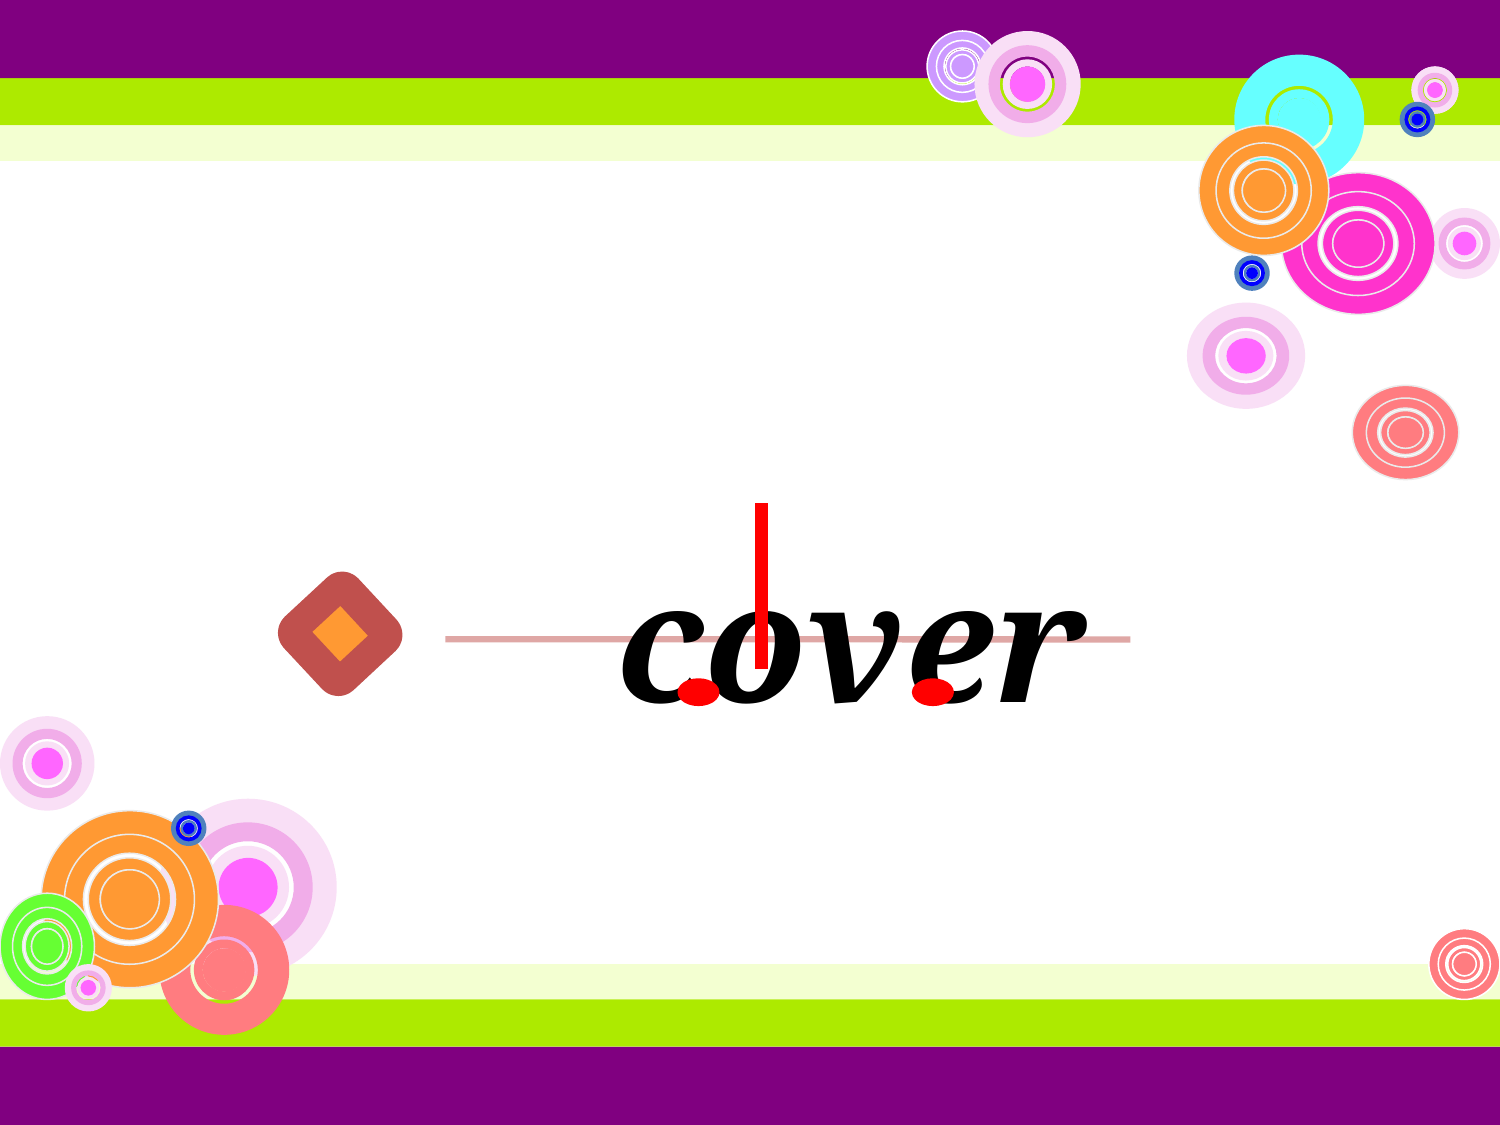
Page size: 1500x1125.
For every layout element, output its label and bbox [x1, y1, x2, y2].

text_box [170, 810, 207, 847]
text_box [1234, 255, 1270, 292]
text_box [40, 810, 219, 988]
text_box [1411, 66, 1459, 115]
text_box [297, 591, 1131, 676]
text_box [1352, 385, 1460, 480]
text_box [1186, 302, 1306, 410]
text_box [0, 892, 95, 1000]
text_box [0, 715, 95, 811]
text_box [1281, 172, 1436, 315]
text_box [1399, 101, 1436, 138]
text_box [1440, 207, 1500, 280]
text_box [0, 0, 1500, 1125]
text_box [64, 963, 113, 1012]
text_box [159, 798, 337, 977]
text_box [1234, 54, 1365, 171]
text_box [1198, 125, 1330, 256]
text_box [159, 904, 290, 1036]
